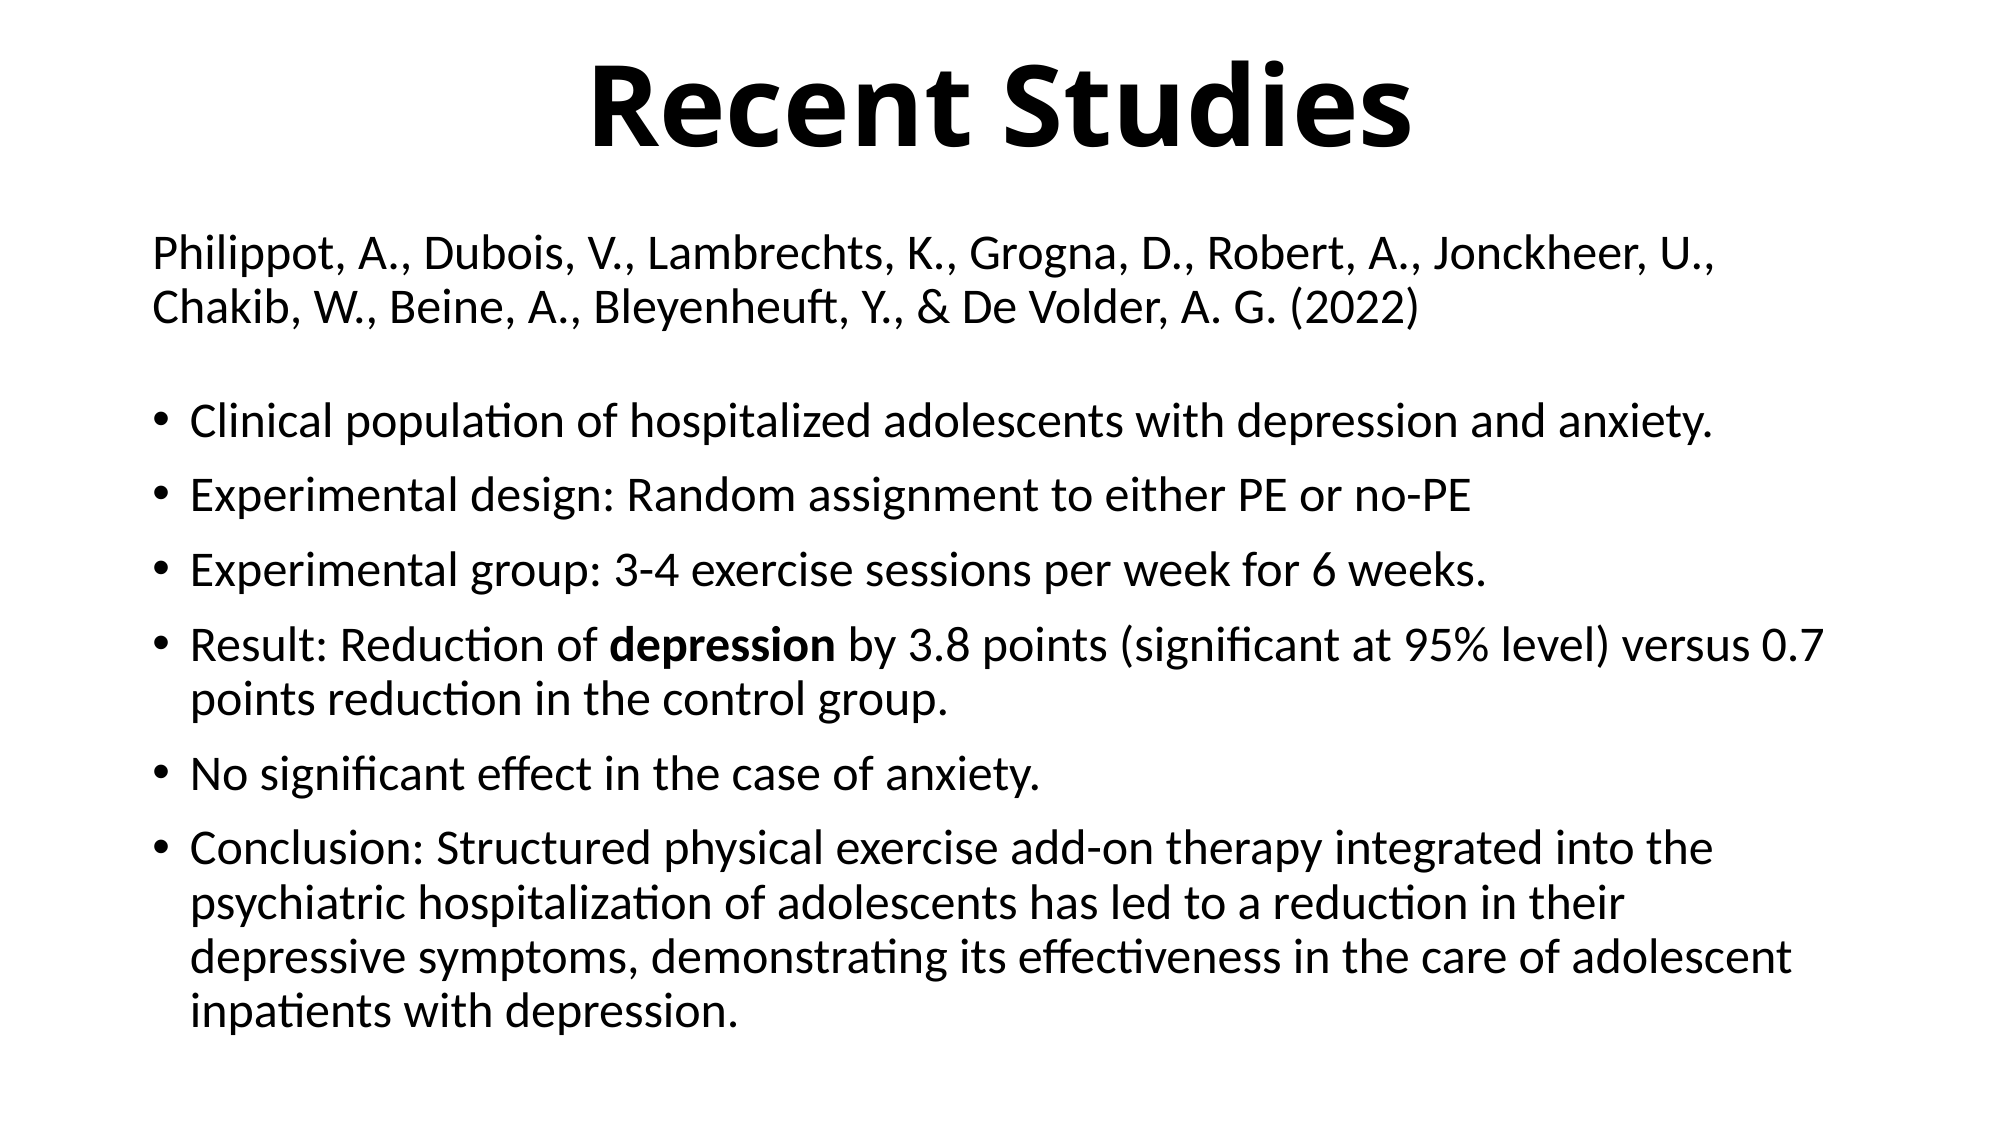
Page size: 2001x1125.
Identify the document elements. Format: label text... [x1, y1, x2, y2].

list Philippot, A., Dubois, V., Lambrechts, K., Grogna, D., Robert, A., Jonckheer, U., Chakib, W., Beine, A., Bleyenheuft, Y., & De Volder, A. G. (2022) Clinical population of hospitalized adolescents with depression and anxiety. Experimental design: Random assignment to either PE or no-PE Experimental group: 3-4 exercise sessions per week for 6 weeks. Result: Reduction of depression by 3.8 points (significant at 95% level) versus 0.7 points reduction in the control group. No significant effect in the case of anxiety. Conclusion: Structured physical exercise add-on therapy integrated into the psychiatric hospitalization of adolescents has led to a reduction in their depressive symptoms, demonstrating its effectiveness in the care of adolescent inpatients with depression. [137, 218, 1863, 1125]
title Recent Studies [137, 1, 1863, 218]
